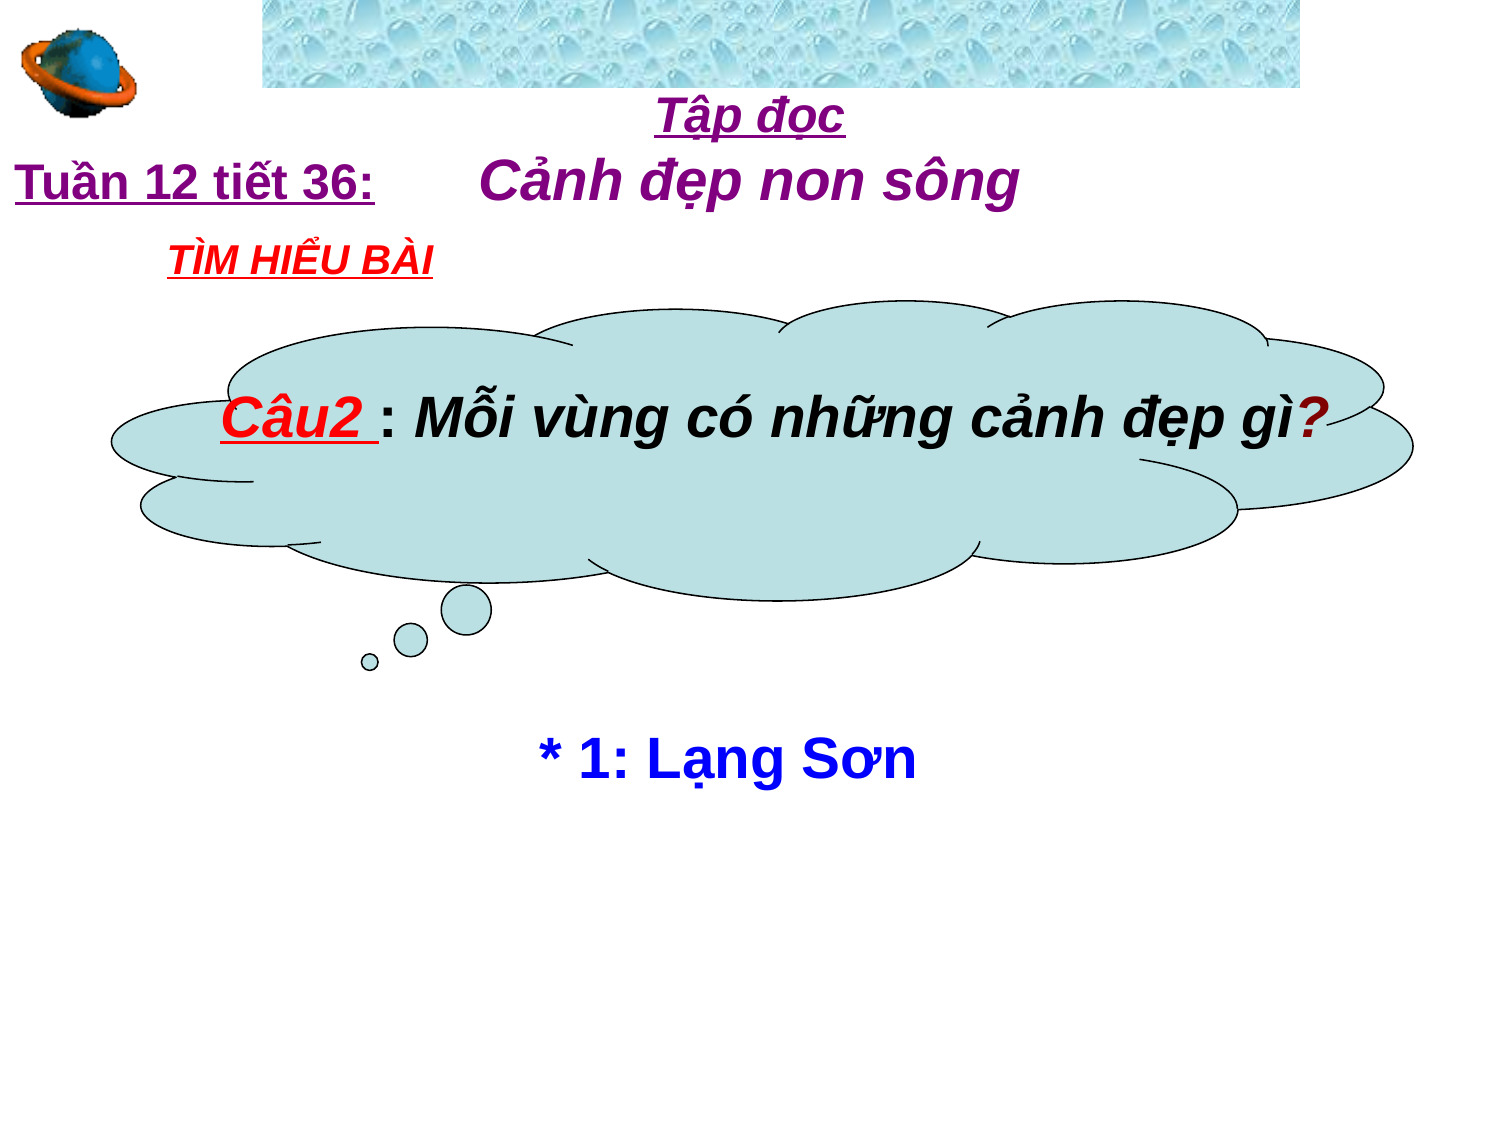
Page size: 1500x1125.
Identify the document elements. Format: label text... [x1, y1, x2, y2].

text_box TÌM HIỂU BÀI [0, 224, 600, 290]
text_box Tuần 12 tiết 36: [0, 142, 425, 217]
text_box Tập đọc Cảnh đẹp non sông [0, 75, 1500, 220]
text_box [394, 623, 428, 657]
text_box [120, 457, 1411, 602]
picture [12, 0, 148, 146]
text_box [262, 0, 1300, 75]
text_box [238, 300, 1376, 371]
text_box [441, 585, 492, 635]
text_box [361, 653, 379, 671]
text_box * 1: Lạng Sơn [525, 712, 1025, 798]
text_box Câu2 : Mỗi vùng có những cảnh đẹp gì? [112, 371, 1438, 457]
